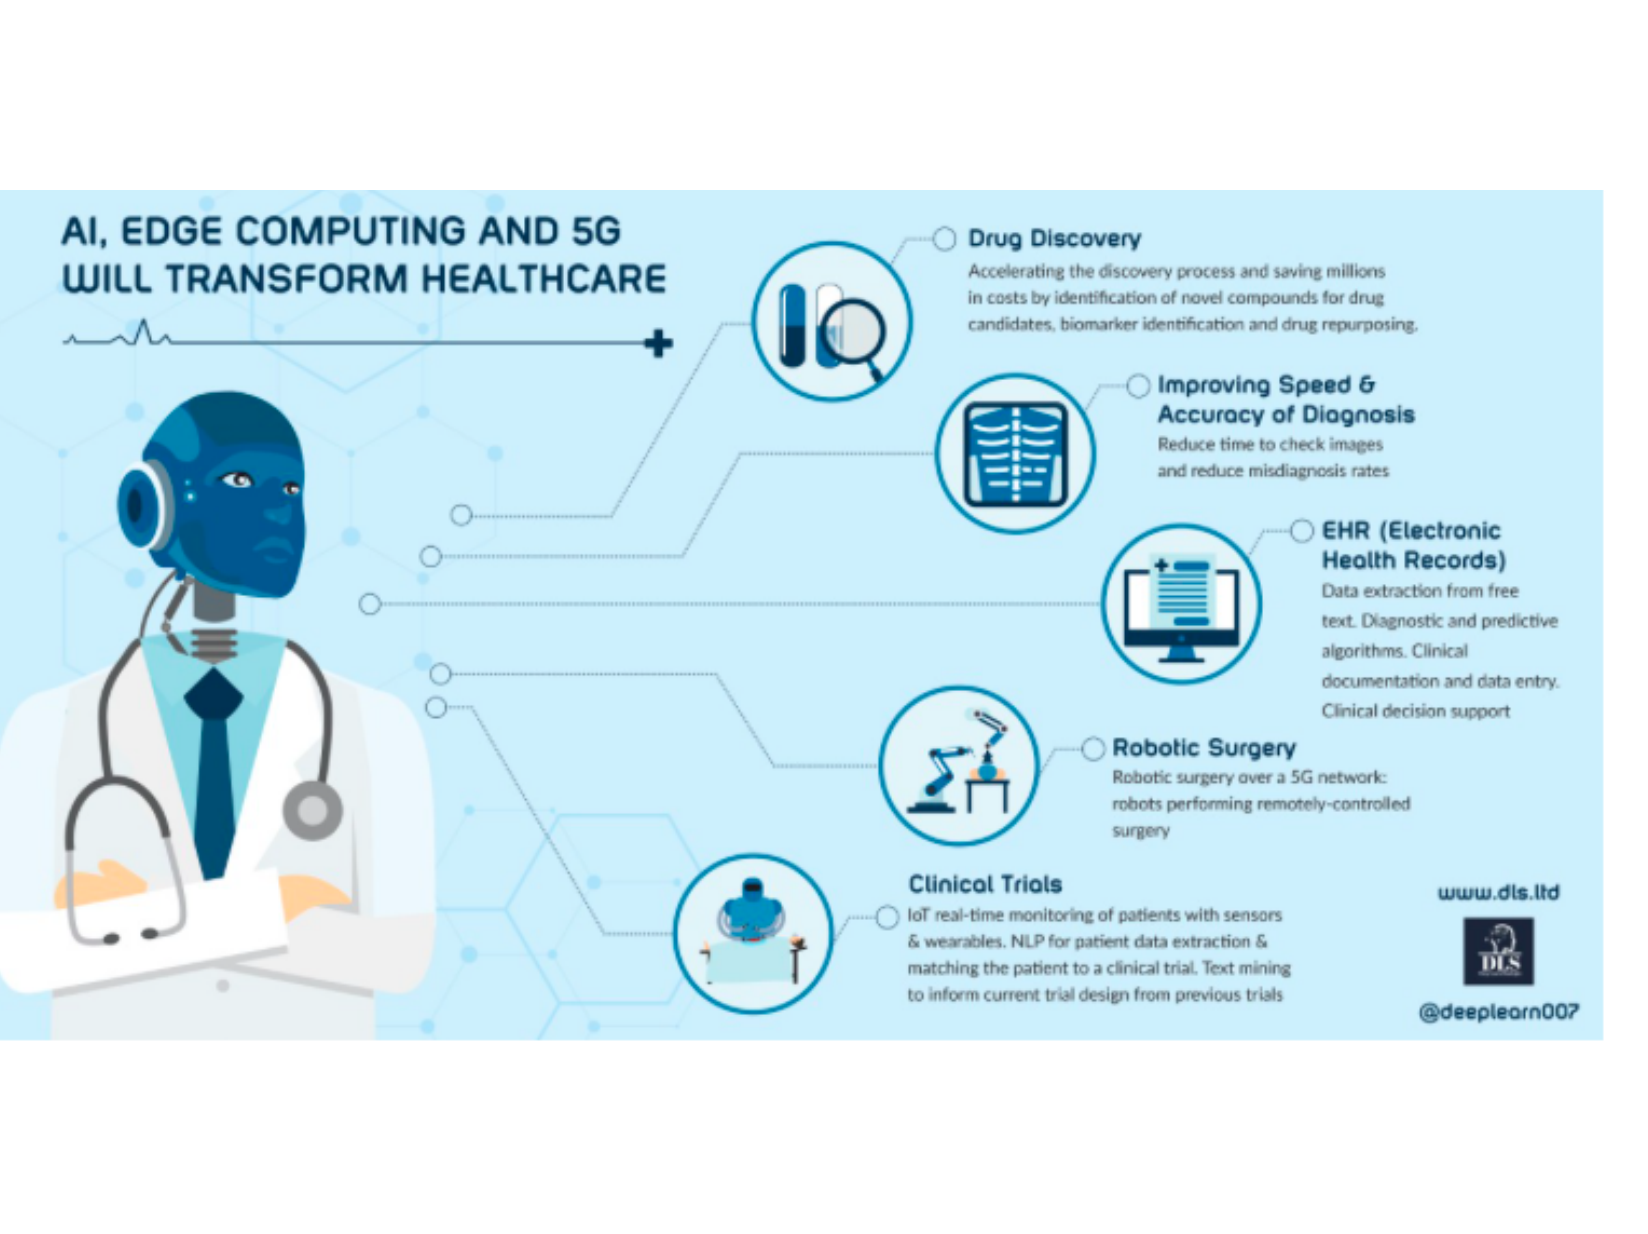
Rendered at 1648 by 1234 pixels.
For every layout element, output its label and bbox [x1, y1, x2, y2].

picture [0, 190, 1606, 1043]
